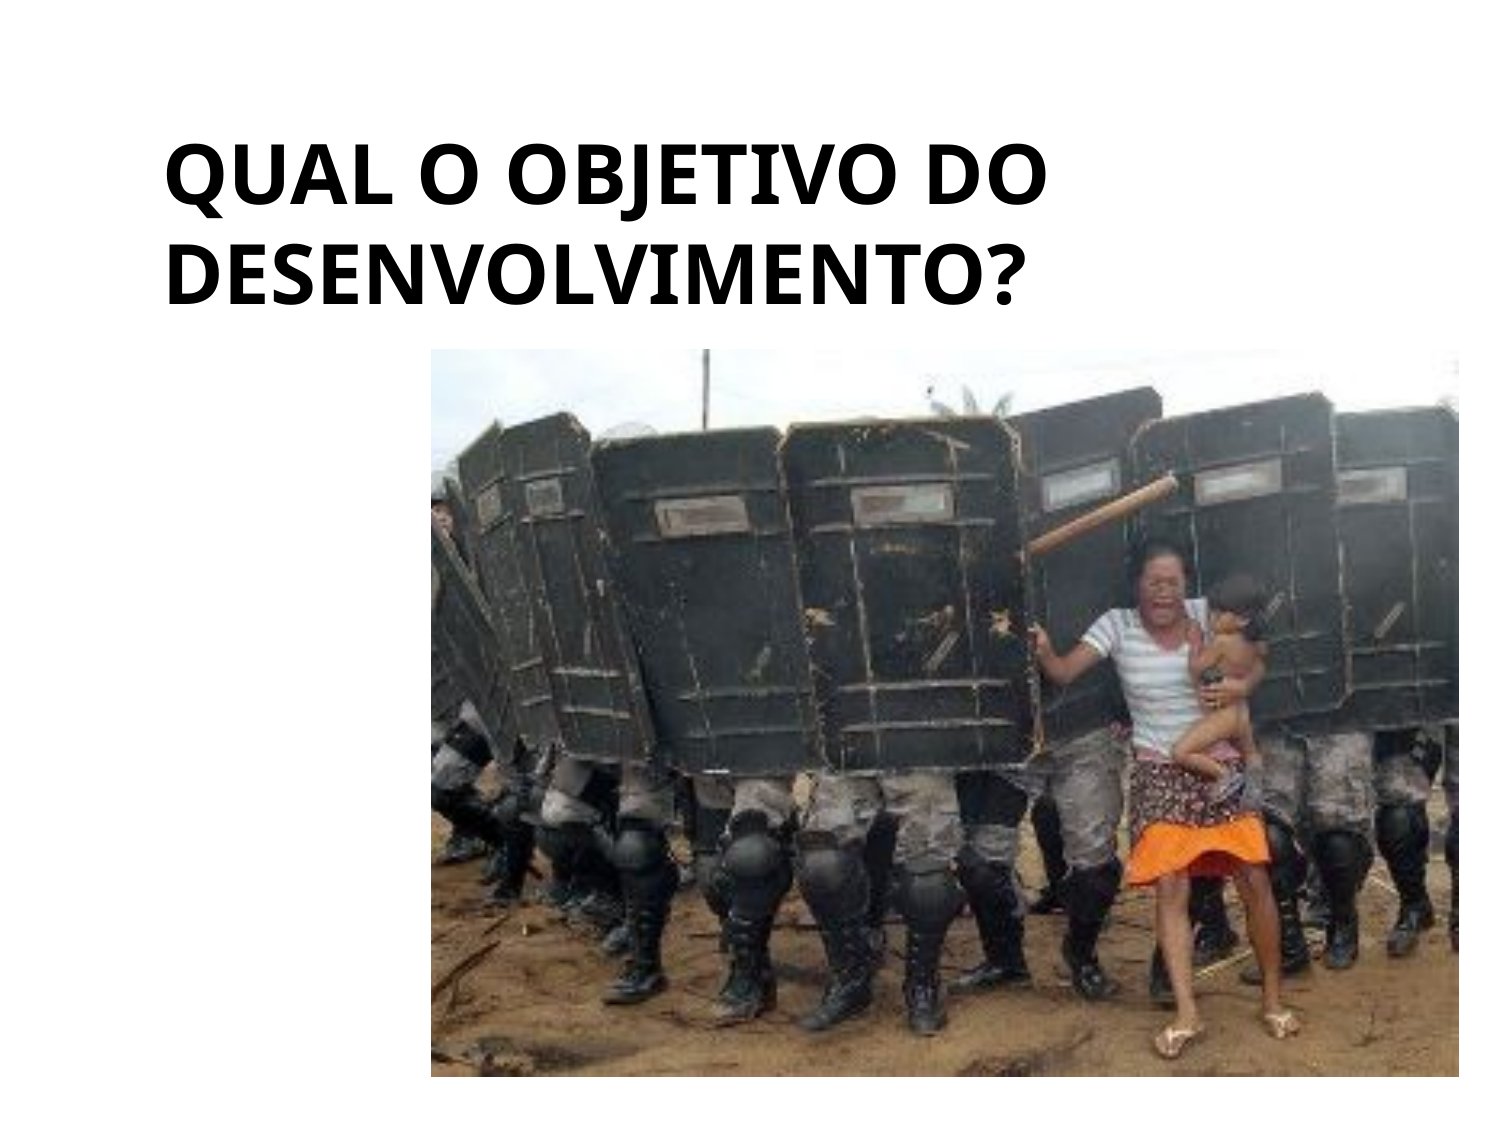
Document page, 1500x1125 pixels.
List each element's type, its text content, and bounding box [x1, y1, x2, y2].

text_box QUAL O OBJETIVO DO DESENVOLVIMENTO? [147, 113, 1294, 329]
picture [430, 349, 1459, 1077]
